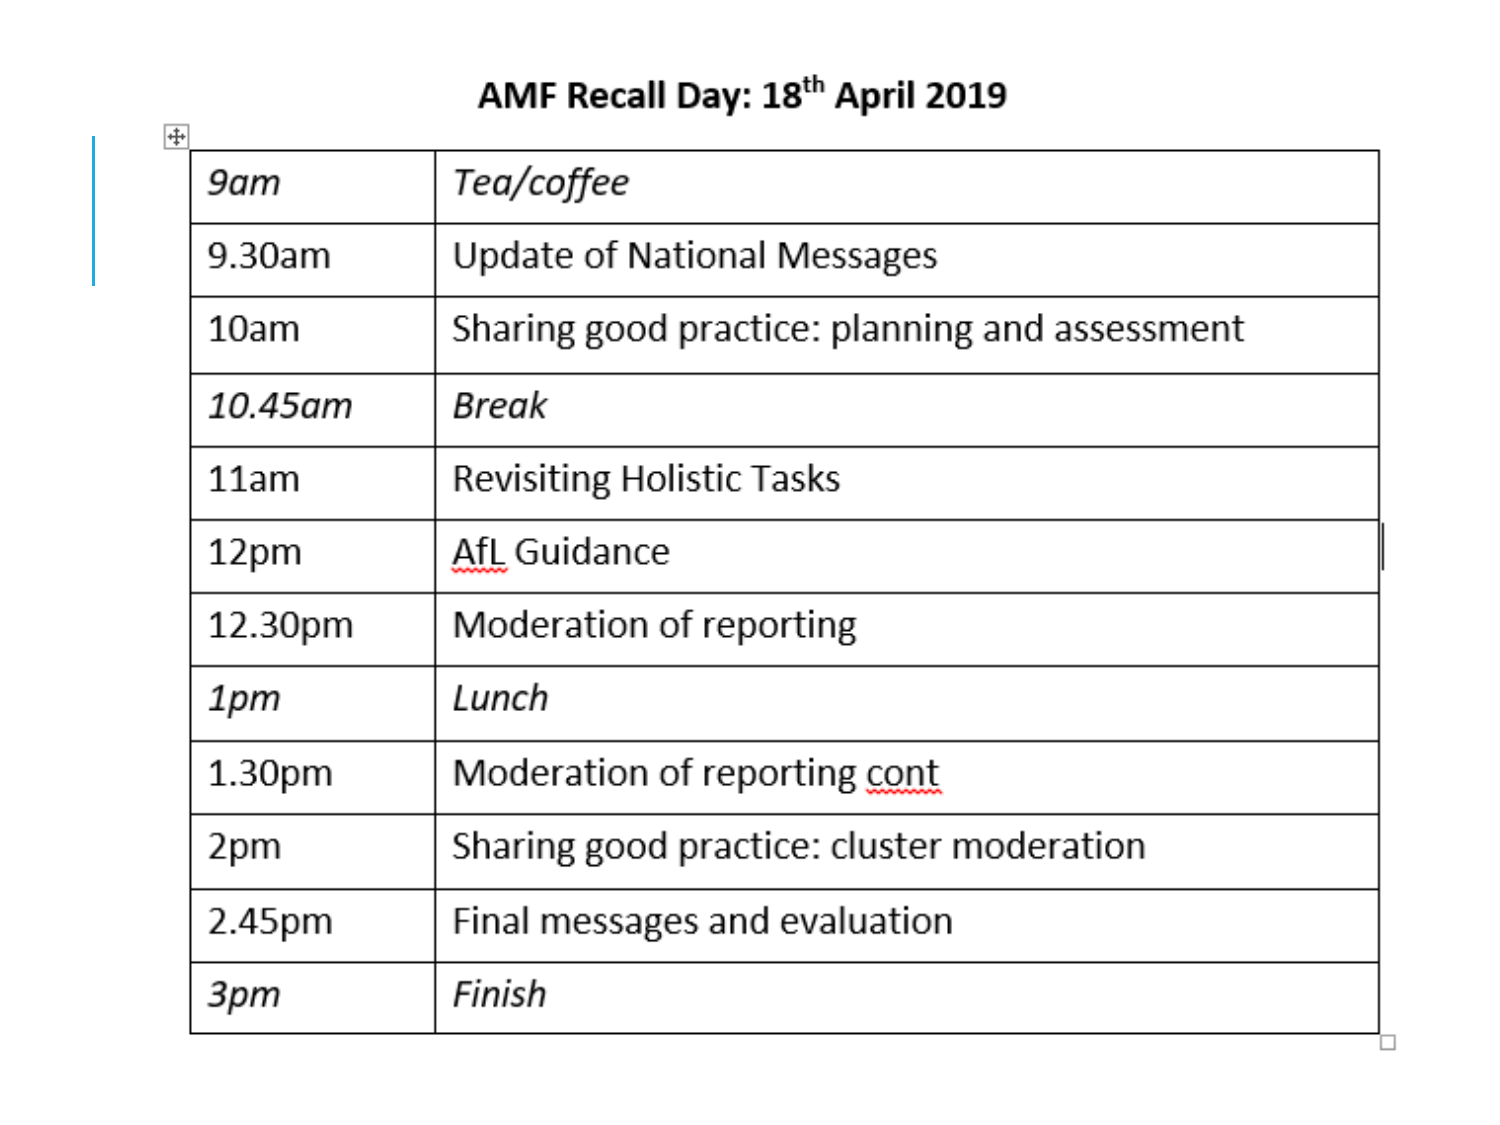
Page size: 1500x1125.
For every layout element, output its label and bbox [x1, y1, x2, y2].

picture [103, 44, 1418, 1059]
